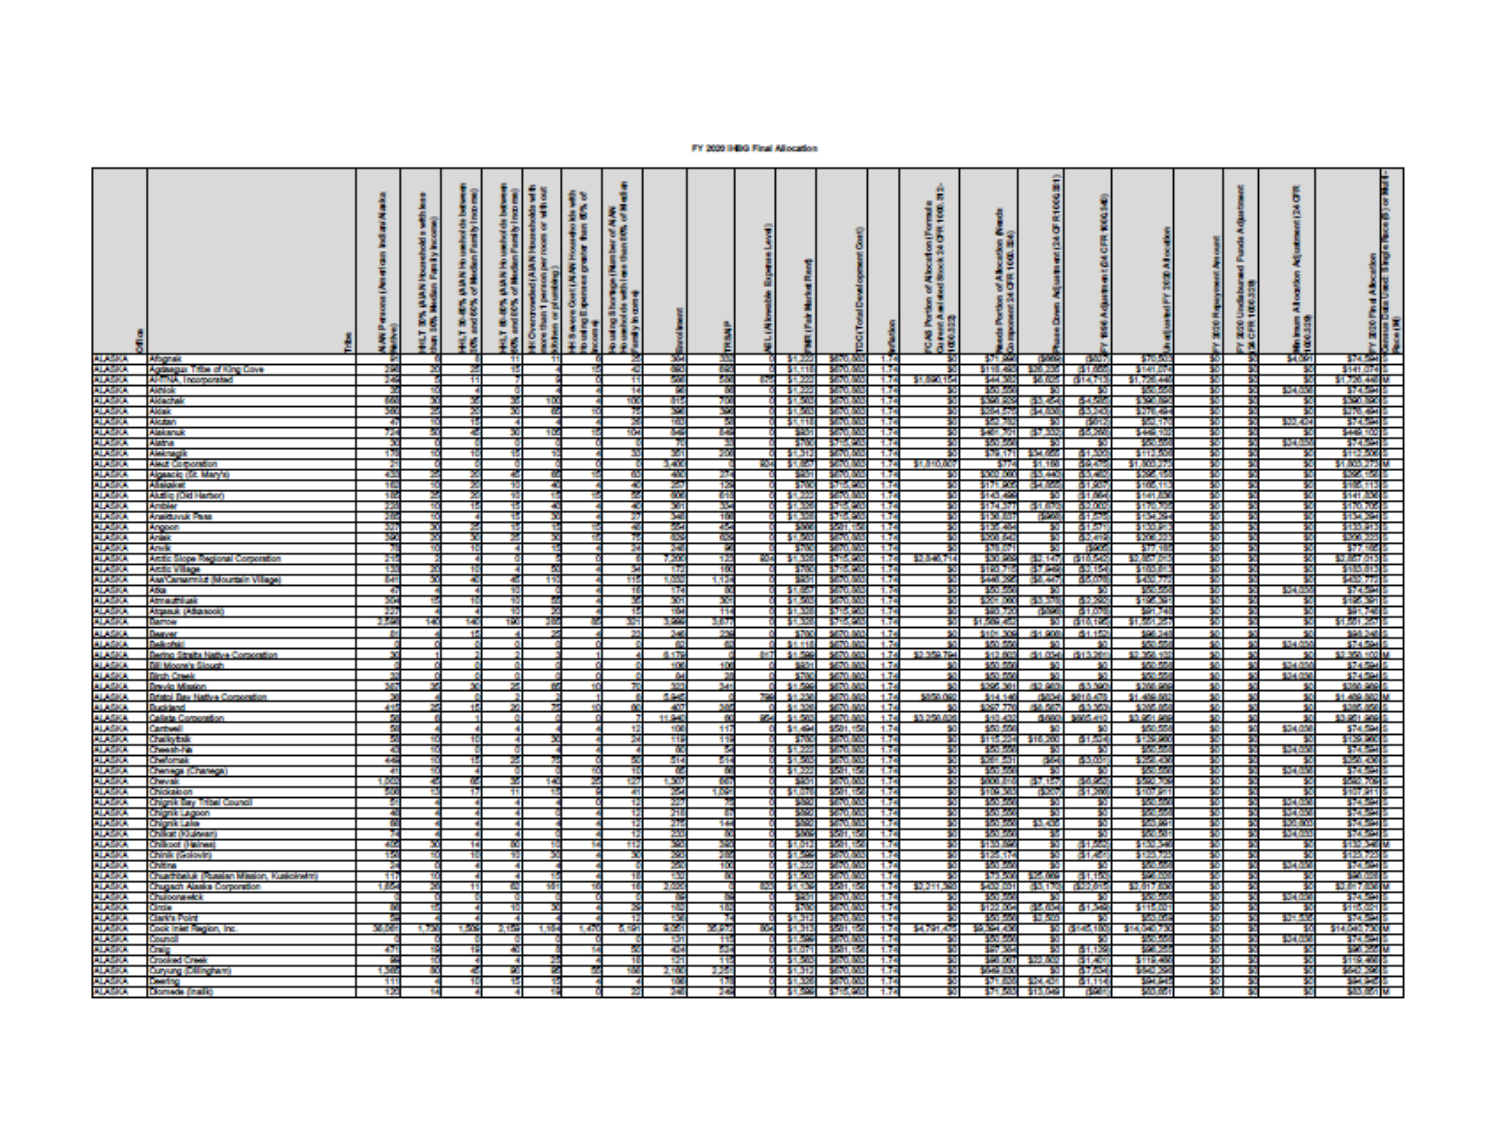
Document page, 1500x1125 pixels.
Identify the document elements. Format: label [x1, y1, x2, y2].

picture [83, 101, 1417, 1023]
